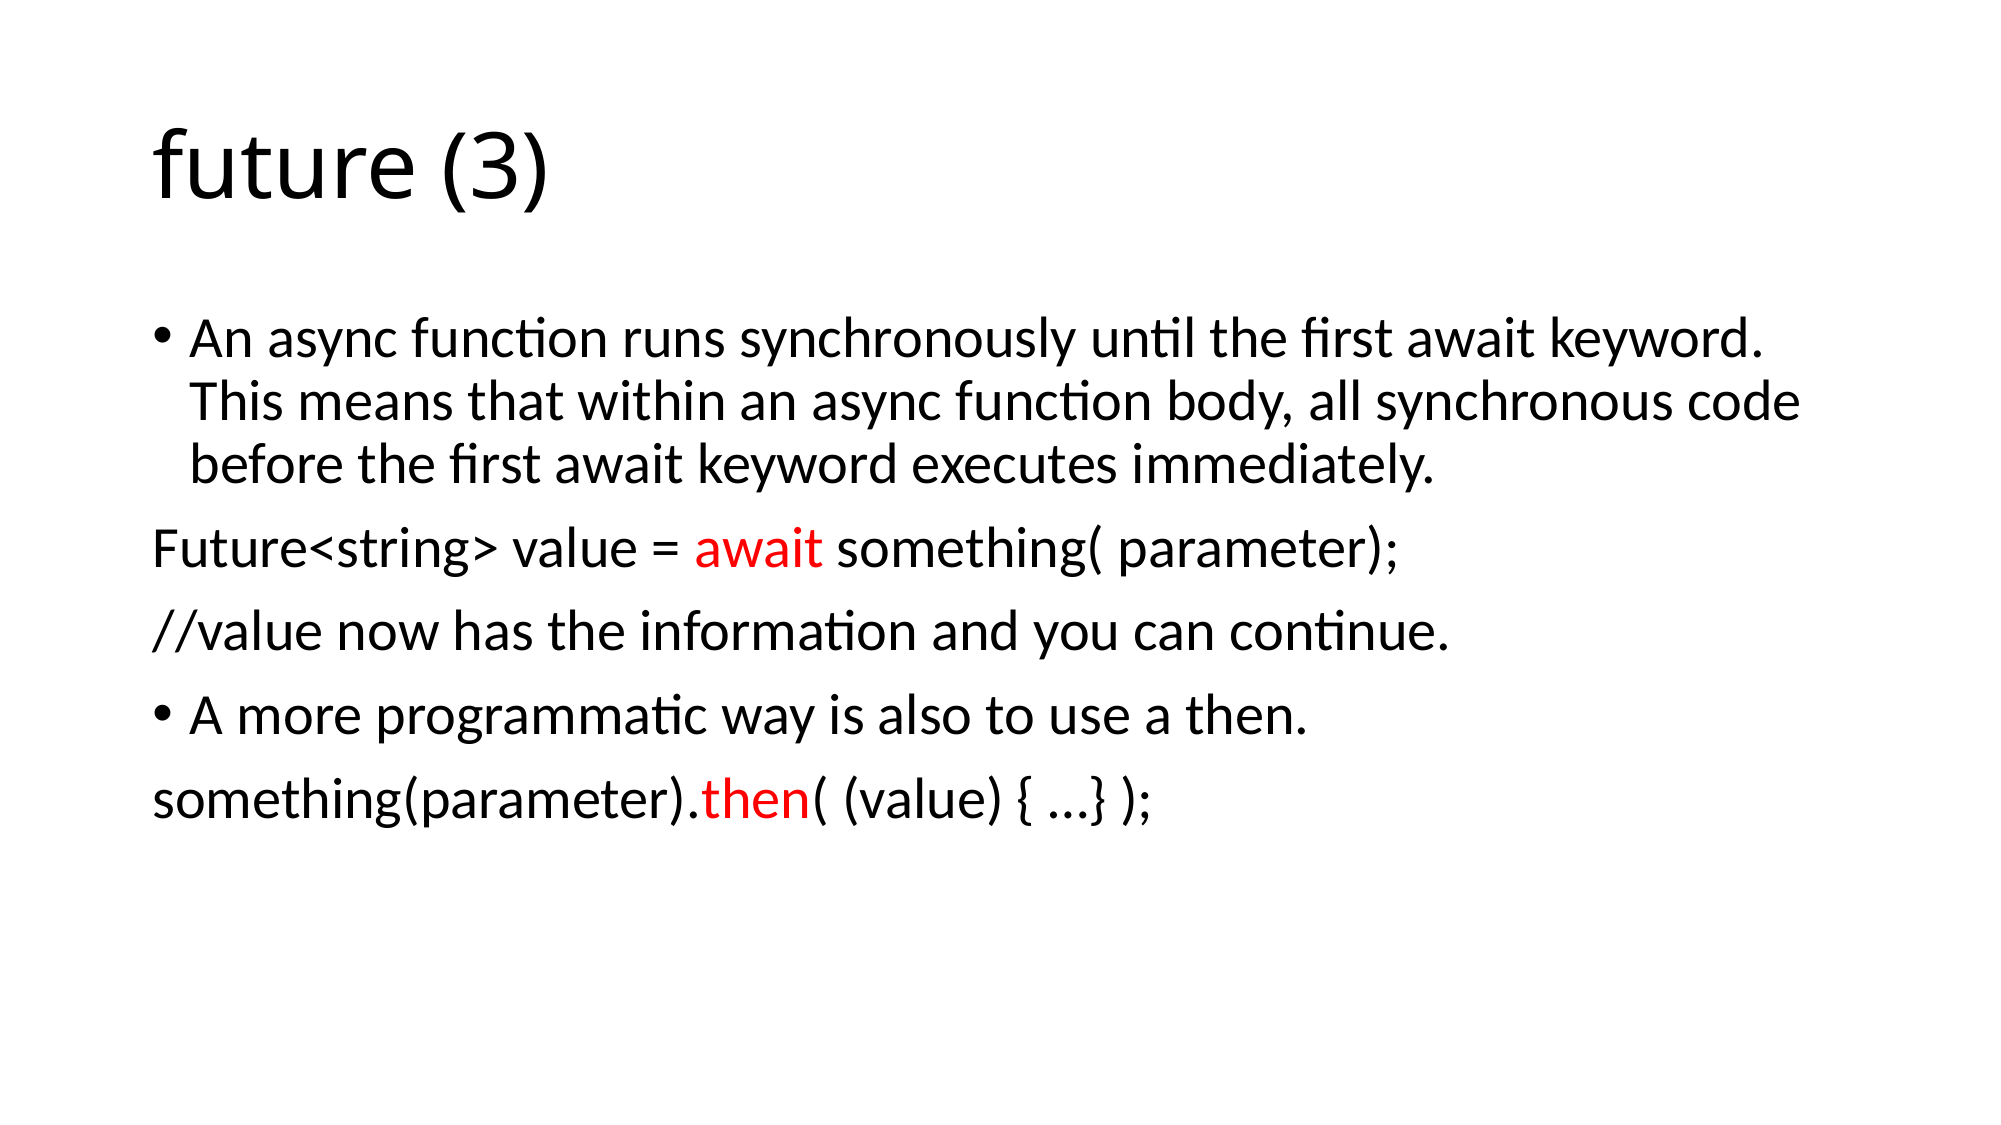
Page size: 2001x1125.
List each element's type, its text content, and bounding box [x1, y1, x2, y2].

list An async function runs synchronously until the first await keyword. This means that within an async function body, all synchronous code before the first await keyword executes immediately. Future<string> value = await something( parameter); //value now has the information and you can continue. A more programmatic way is also to use a then. something(parameter).then( (value) { …} ); [137, 299, 1863, 1014]
title future (3) [137, 59, 1863, 278]
